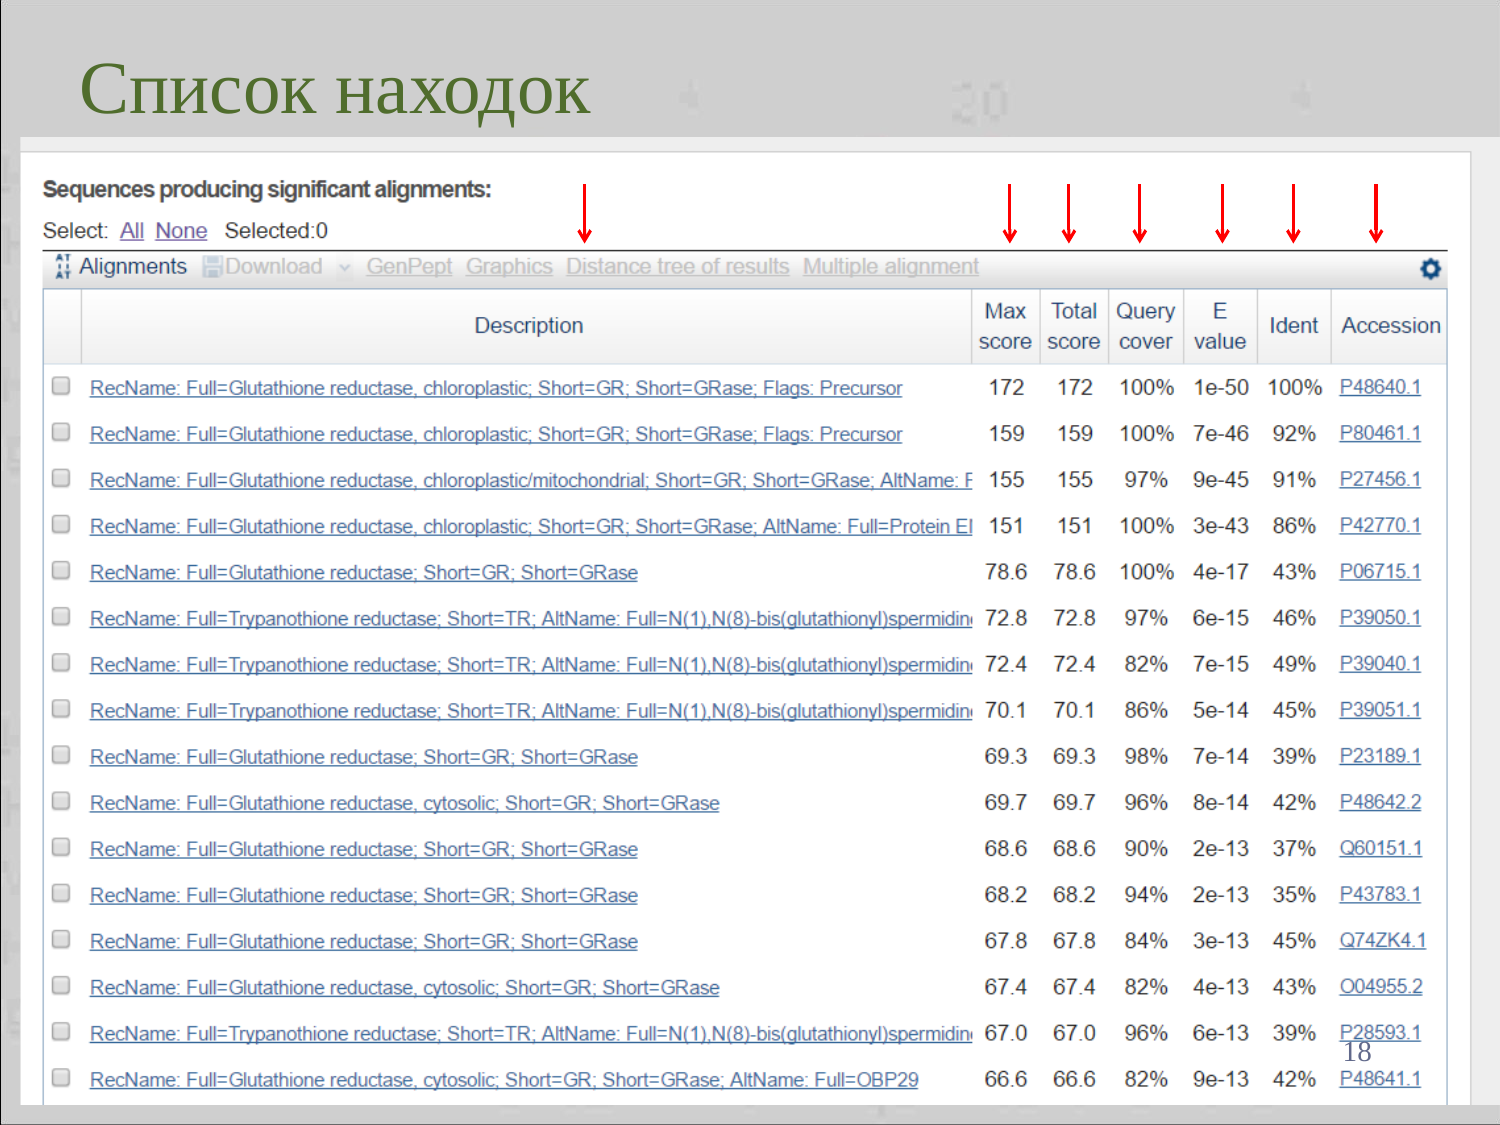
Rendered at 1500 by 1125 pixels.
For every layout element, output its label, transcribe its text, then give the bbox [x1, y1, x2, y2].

picture [0, 0, 1500, 1125]
text_box Список находок [64, 30, 1247, 135]
